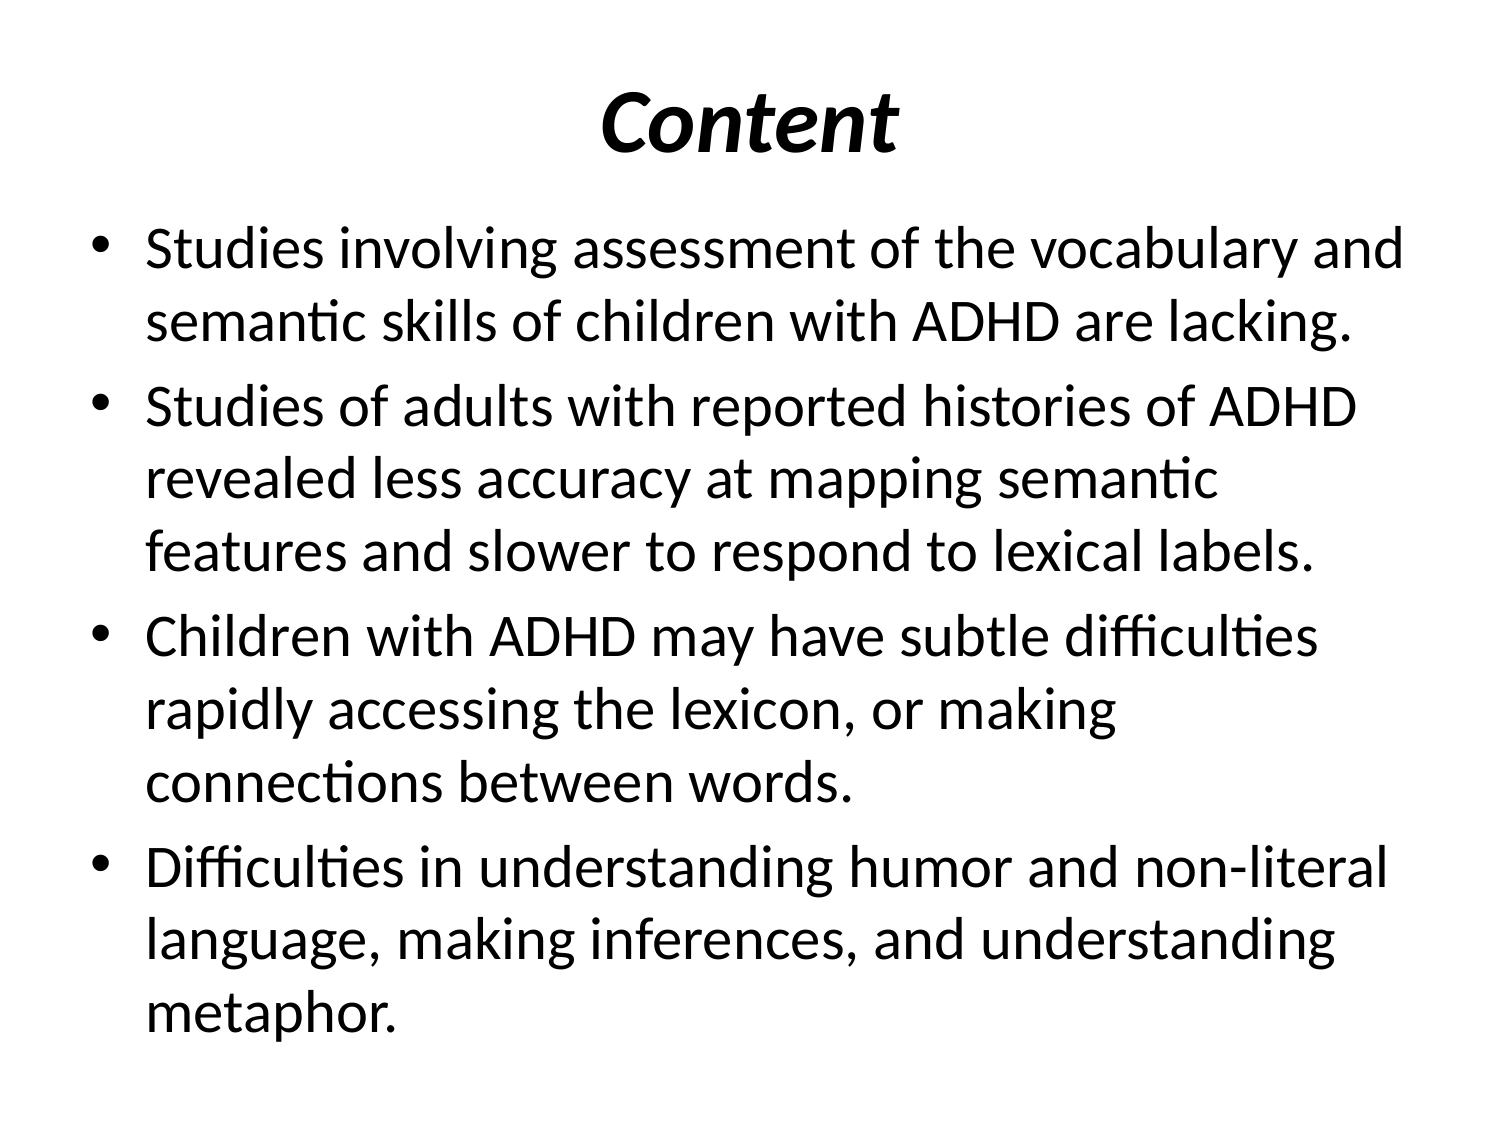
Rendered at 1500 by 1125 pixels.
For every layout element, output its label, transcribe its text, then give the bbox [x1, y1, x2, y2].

title Content [75, 45, 1425, 188]
list Studies involving assessment of the vocabulary and semantic skills of children with ADHD are lacking. Studies of adults with reported histories of ADHD revealed less accuracy at mapping semantic features and slower to respond to lexical labels. Children with ADHD may have subtle difficulties rapidly accessing the lexicon, or making connections between words. Difficulties in understanding humor and non-literal language, making inferences, and understanding metaphor. [75, 200, 1425, 1125]
